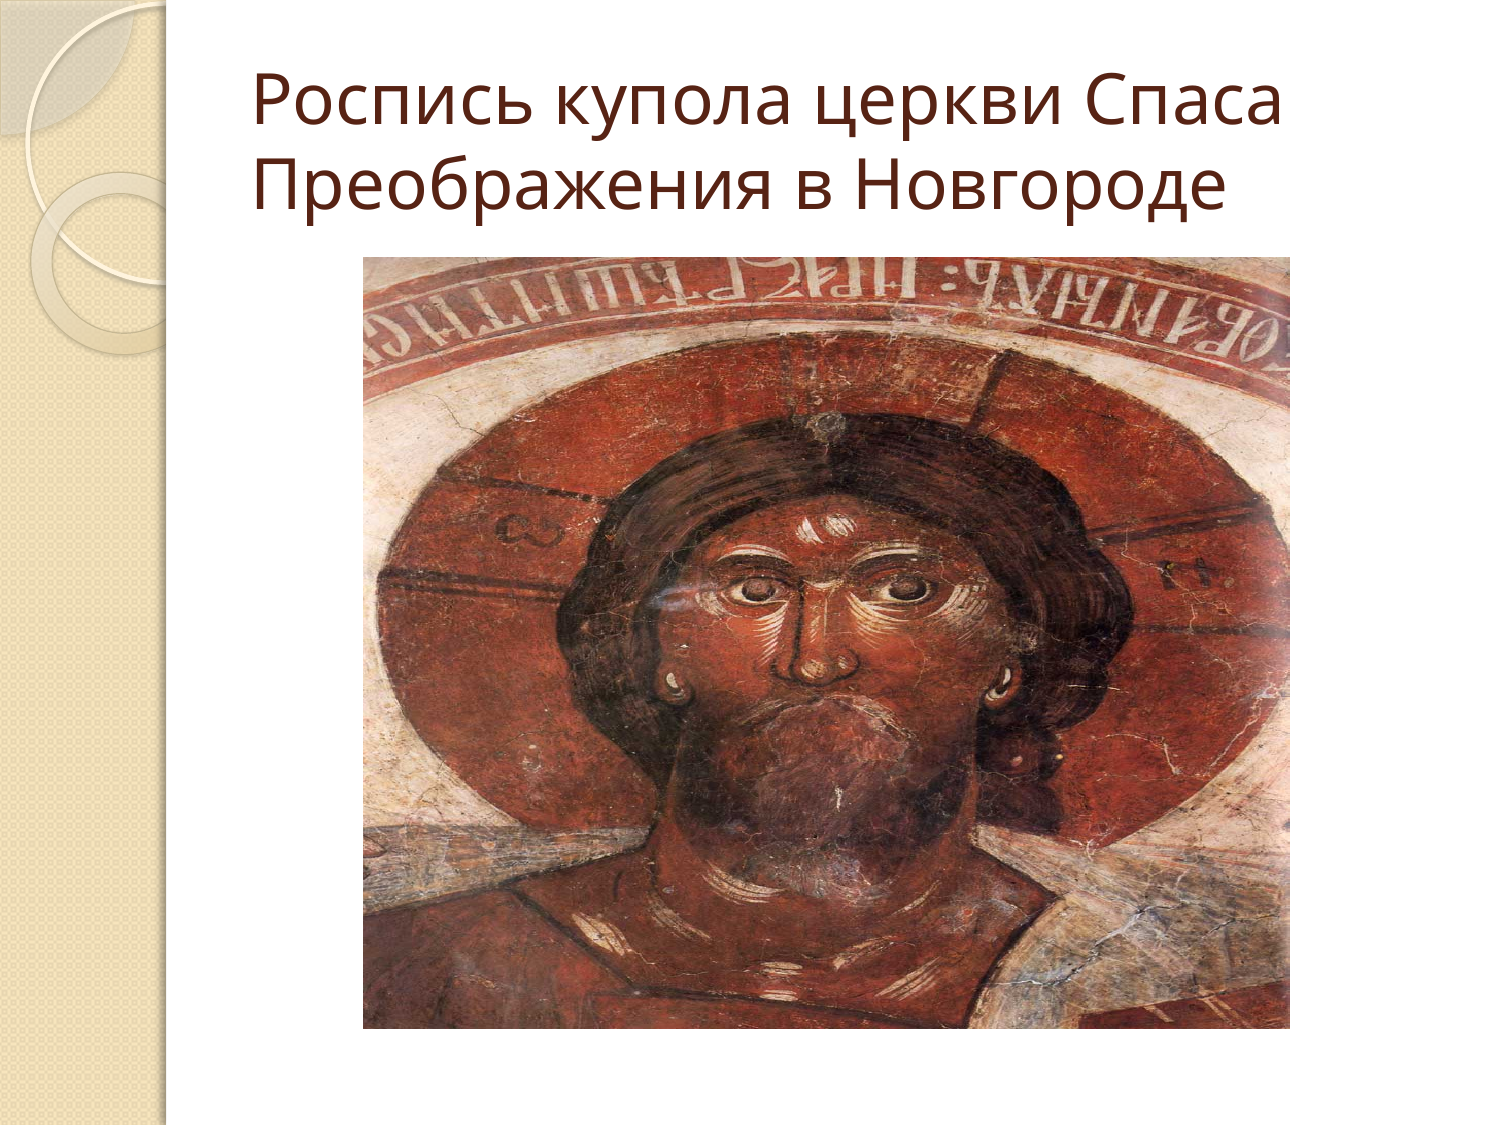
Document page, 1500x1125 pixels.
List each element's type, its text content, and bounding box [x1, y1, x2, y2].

title Роспись купола церкви Спаса Преображения в Новгороде [235, 45, 1466, 233]
picture [363, 257, 1290, 1030]
